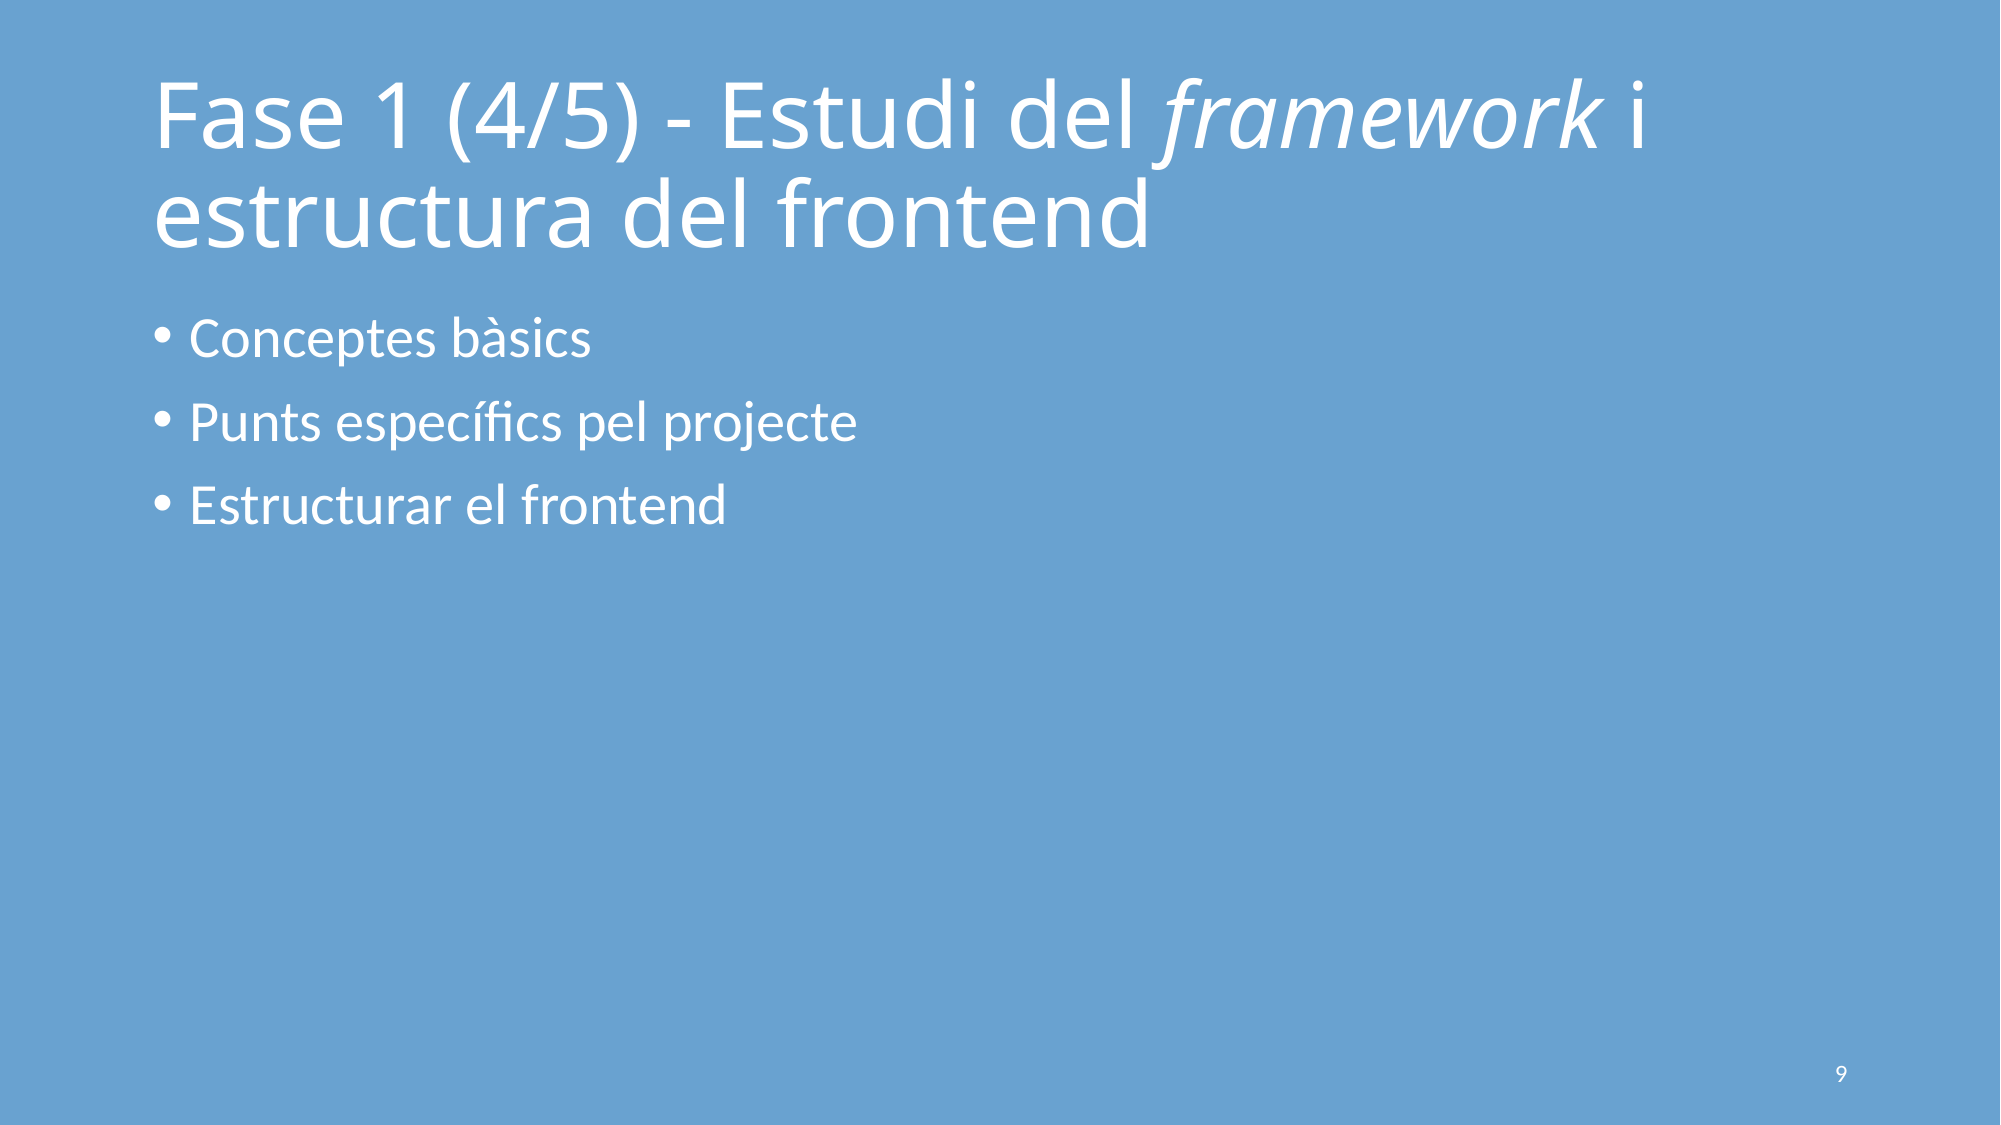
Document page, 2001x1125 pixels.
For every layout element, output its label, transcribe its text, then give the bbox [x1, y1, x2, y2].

slide_number 9 [1412, 1042, 1863, 1103]
title Fase 1 (4/5) - Estudi del framework i estructura del frontend [137, 59, 1863, 278]
list Conceptes bàsics Punts específics pel projecte Estructurar el frontend [137, 299, 1863, 1014]
